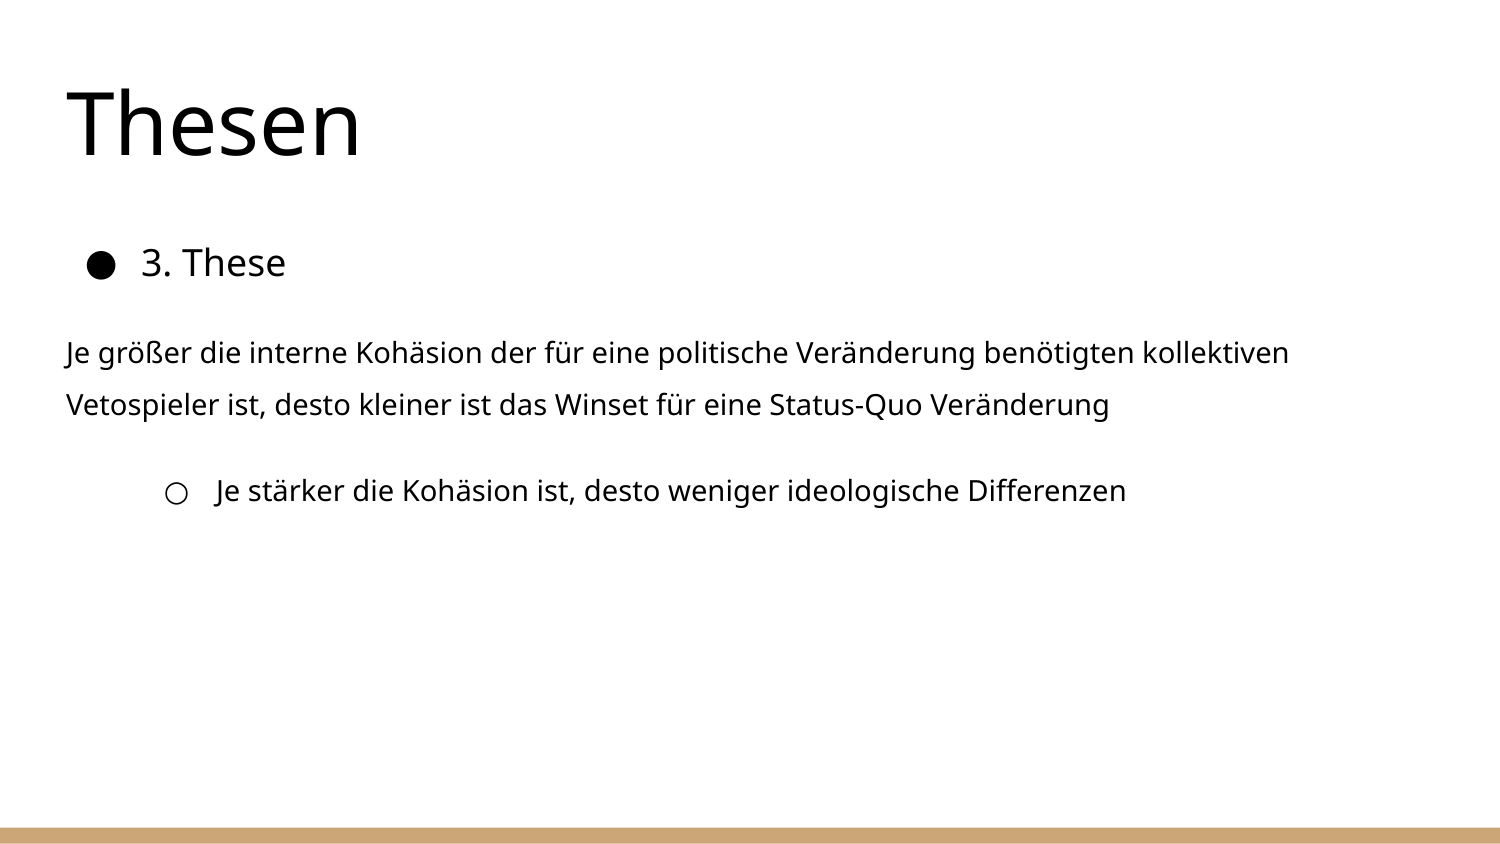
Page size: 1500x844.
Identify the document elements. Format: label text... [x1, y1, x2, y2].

title Thesen [51, 51, 1449, 189]
list 3. These Je größer die interne Kohäsion der für eine politische Veränderung benötigten kollektiven Vetospieler ist, desto kleiner ist das Winset für eine Status-Quo Veränderung Je stärker die Kohäsion ist, desto weniger ideologische Differenzen [51, 200, 1449, 752]
